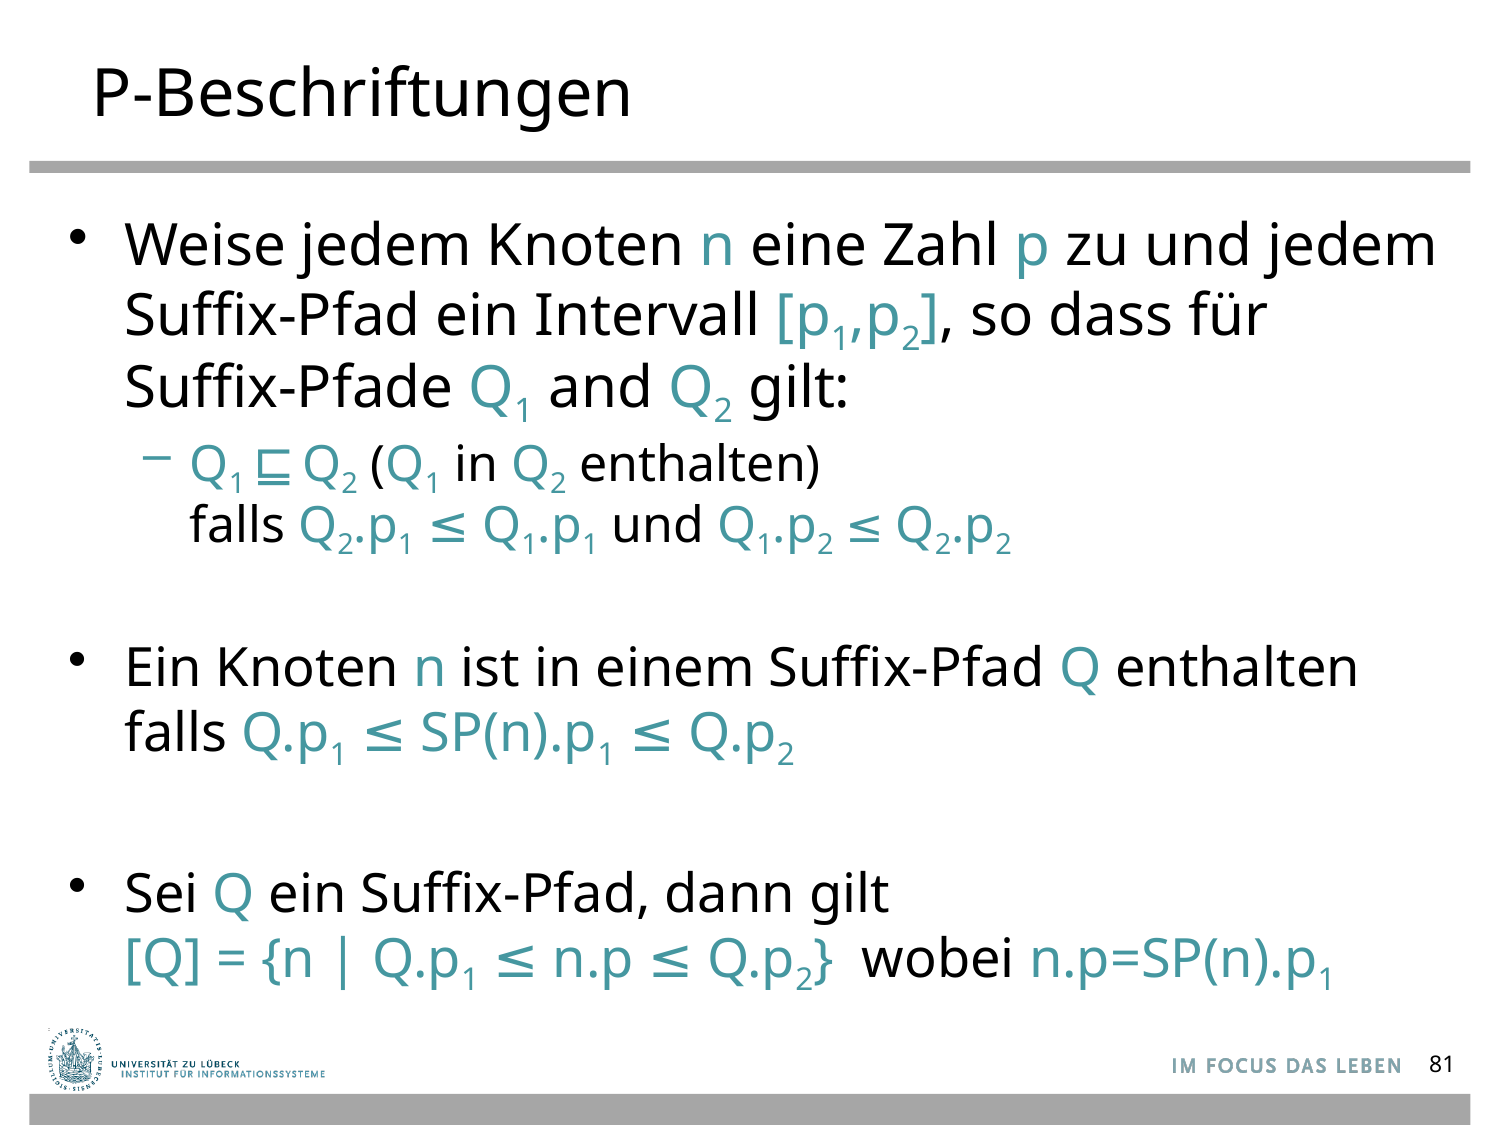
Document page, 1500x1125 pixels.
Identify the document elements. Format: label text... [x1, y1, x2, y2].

title P-Beschriftungen [76, 42, 1427, 126]
picture [1173, 1058, 1305, 1073]
list Weise jedem Knoten n eine Zahl p zu und jedem Suffix-Pfad ein Intervall [p1,p2], so dass für Suffix-Pfade Q1 and Q2 gilt: Q1 ⊑ Q2 (Q1 in Q2 enthalten) falls Q2.p1 ≤ Q1.p1 und Q1.p2 ≤ Q2.p2 Ein Knoten n ist in einem Suffix-Pfad Q enthalten falls Q.p1 ≤ SP(n).p1 ≤ Q.p2 Sei Q ein Suffix-Pfad, dann gilt [Q] = {n | Q.p1 ≤ n.p ≤ Q.p2} wobei n.p=SP(n).p1 [53, 208, 1457, 1046]
slide_number 81 [1305, 1050, 1471, 1083]
